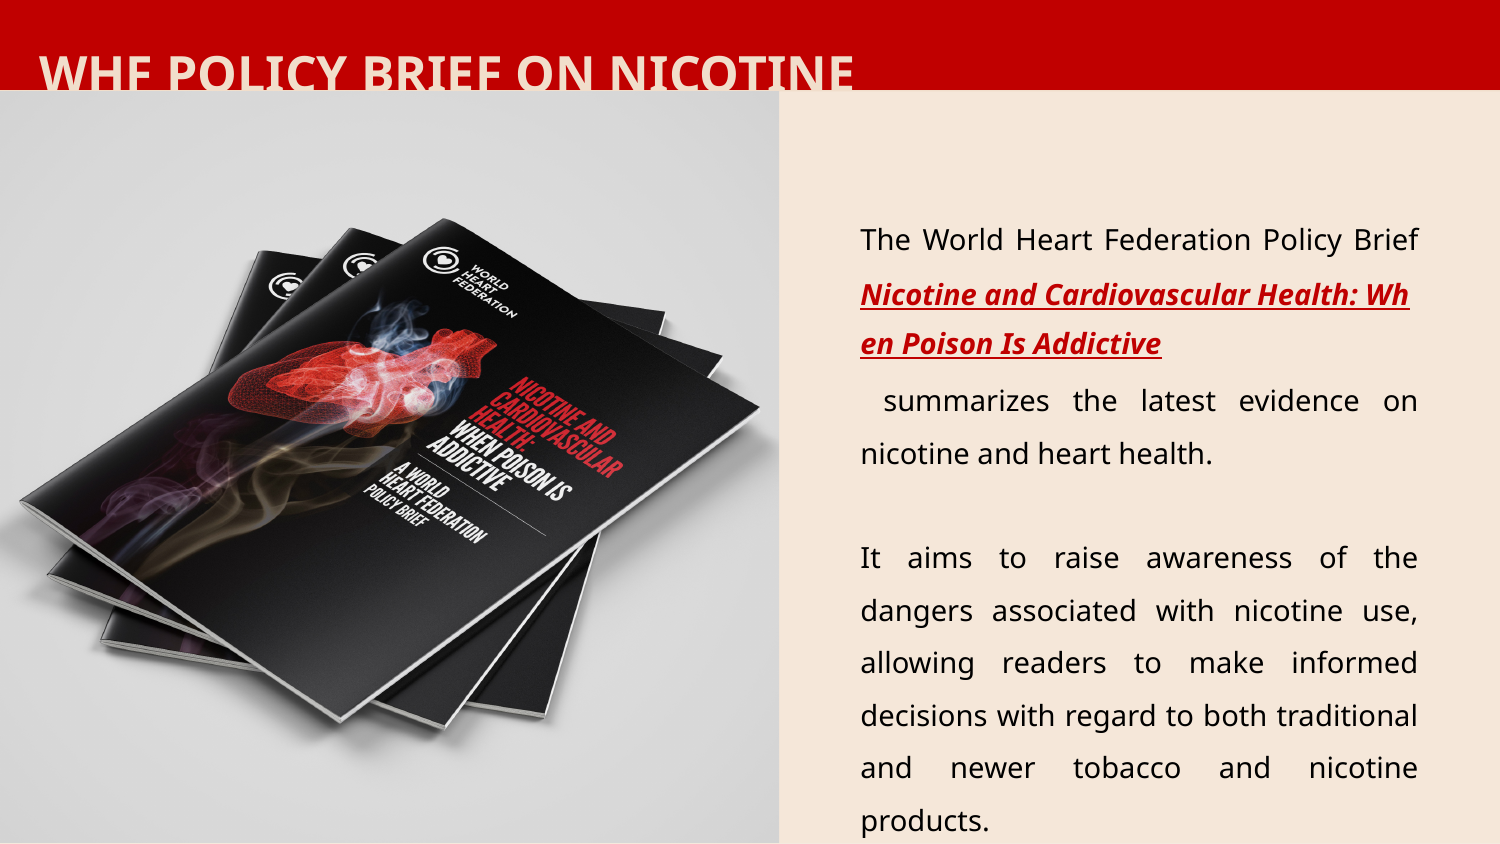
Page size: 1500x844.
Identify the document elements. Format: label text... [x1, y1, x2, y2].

picture [0, 89, 780, 843]
list WHF POLICY BRIEF on nicotine [39, 42, 1449, 89]
text_box The World Heart Federation Policy Brief Nicotine and Cardiovascular Health: When Poison Is Addictive summarizes the latest evidence on nicotine and heart health. It aims to raise awareness of the dangers associated with nicotine use, allowing readers to make informed decisions with regard to both traditional and newer tobacco and nicotine products. [845, 196, 1434, 796]
text_box [780, 89, 1500, 844]
